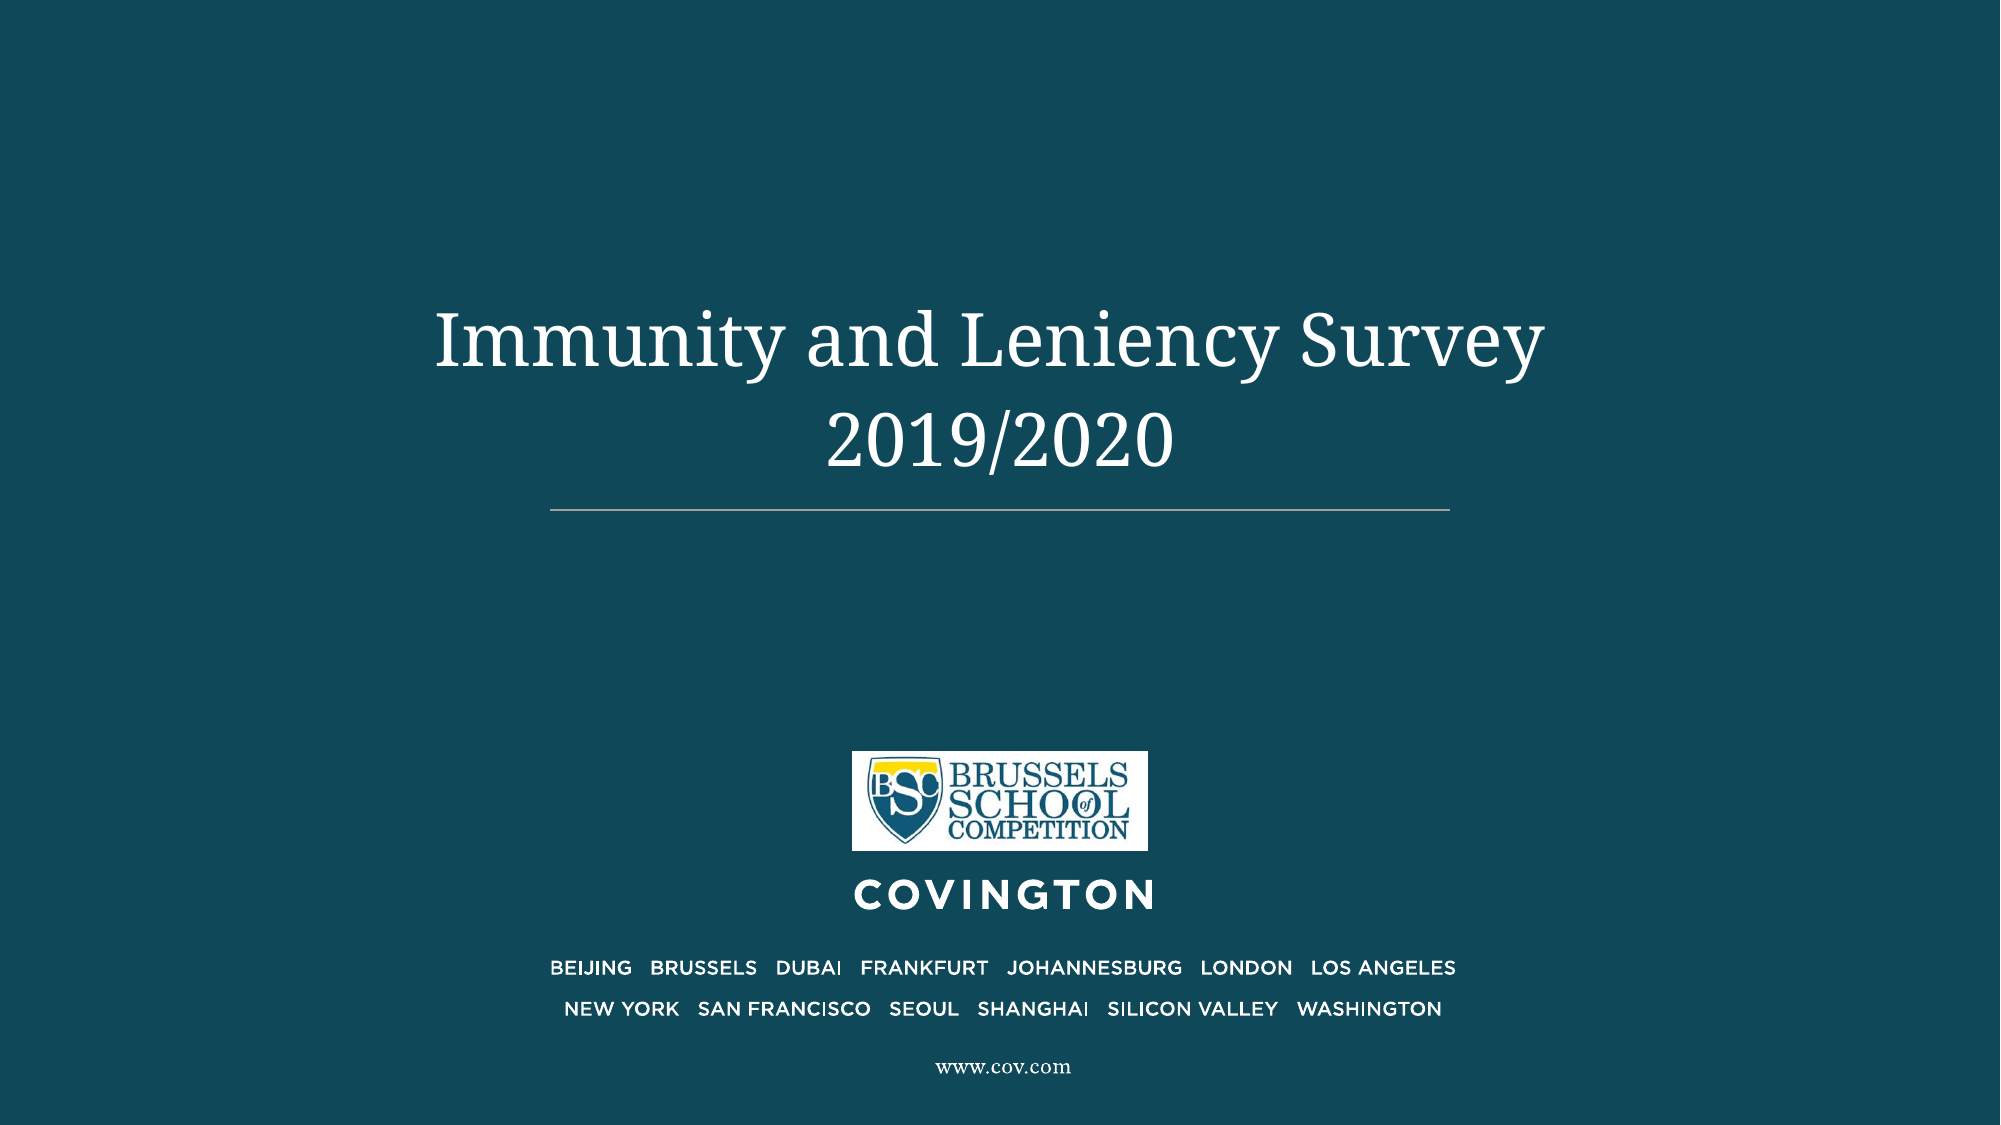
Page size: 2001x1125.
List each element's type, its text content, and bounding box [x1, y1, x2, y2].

title Immunity and Leniency Survey 2019/2020 [150, 279, 1850, 497]
picture [852, 751, 1148, 851]
